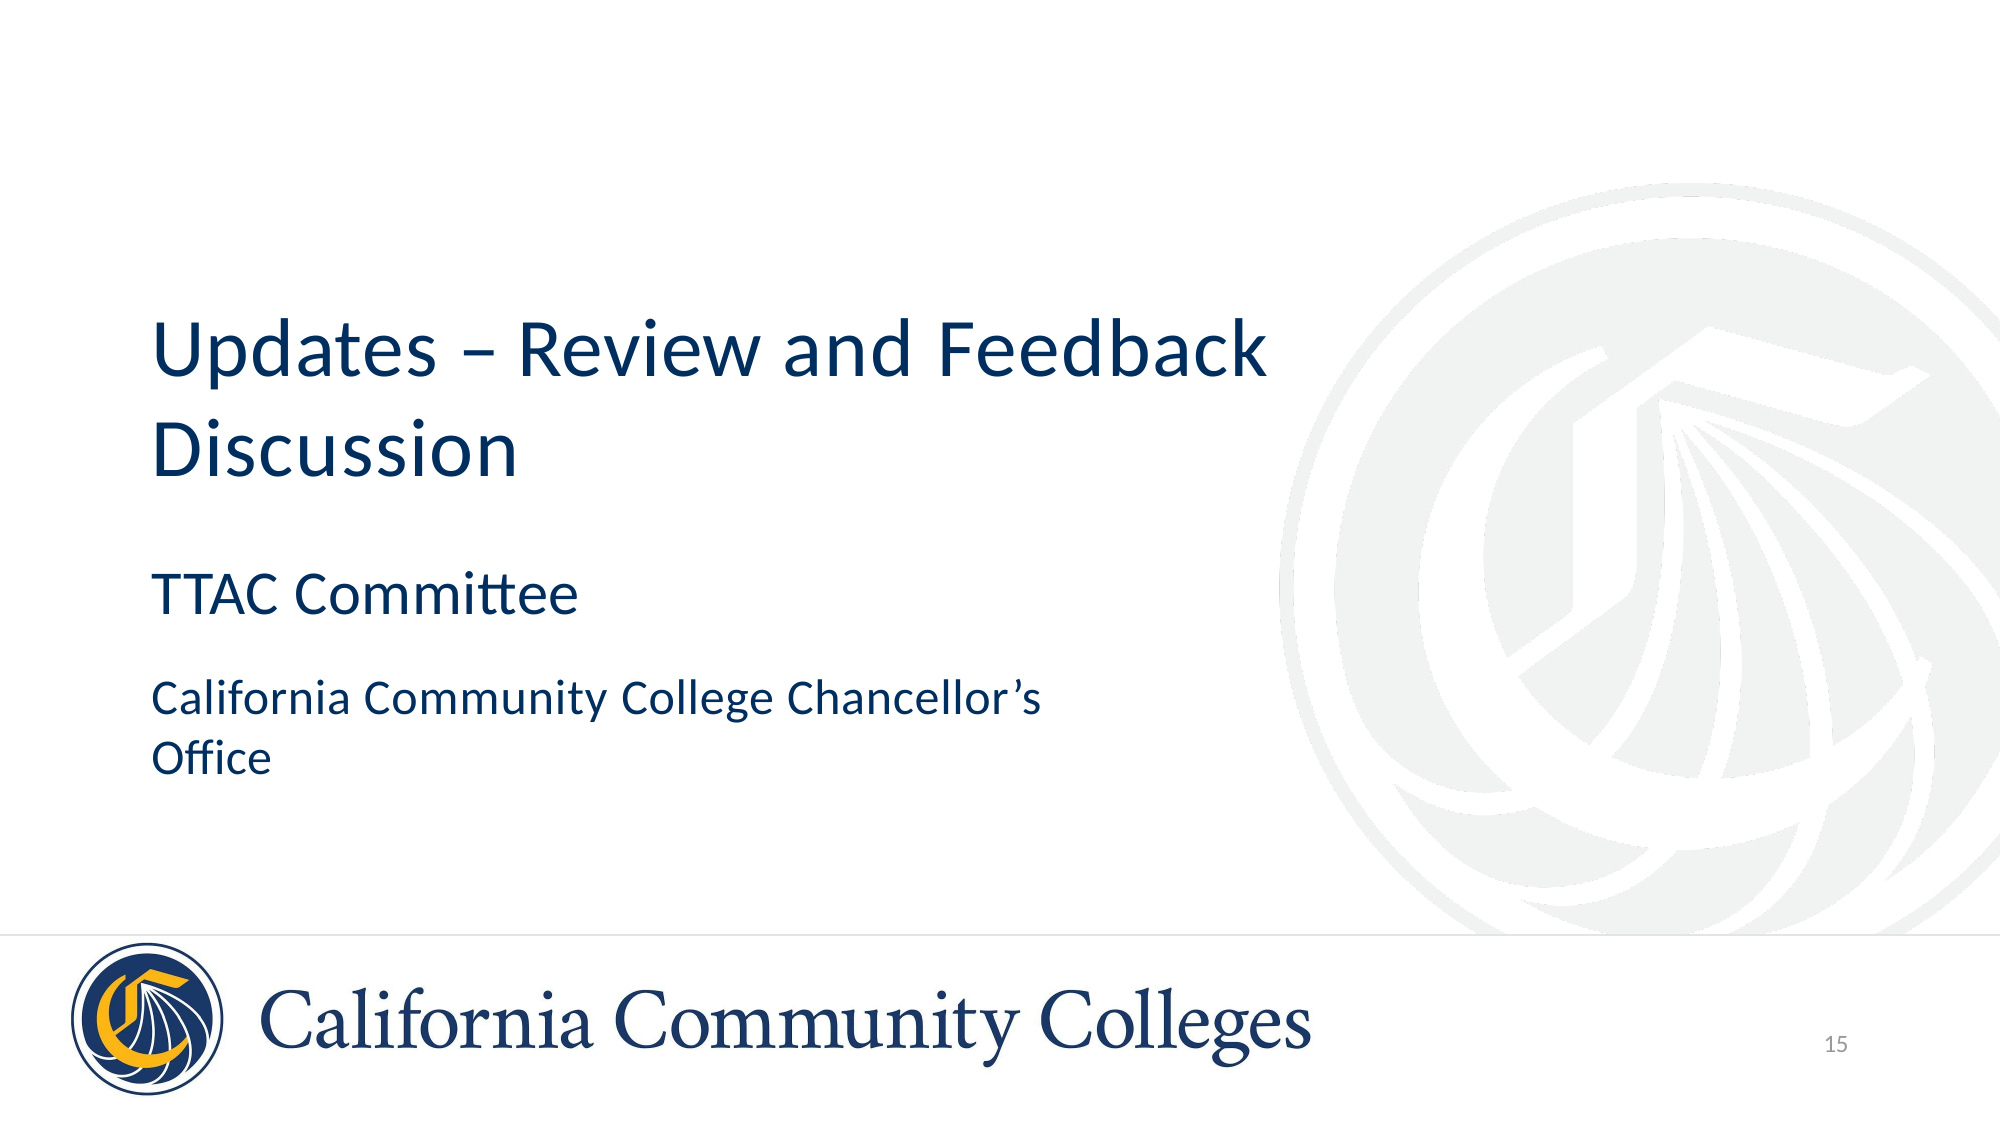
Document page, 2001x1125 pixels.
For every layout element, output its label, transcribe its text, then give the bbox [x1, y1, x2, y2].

text_box [65, 937, 1314, 1098]
picture [1249, 152, 2000, 934]
title Updates – Review and Feedback Discussion [149, 291, 1657, 494]
text_box TTAC Committee California Community College Chancellor’s Oﬀice [149, 550, 1174, 785]
slide_number 15 [1817, 1025, 1855, 1125]
